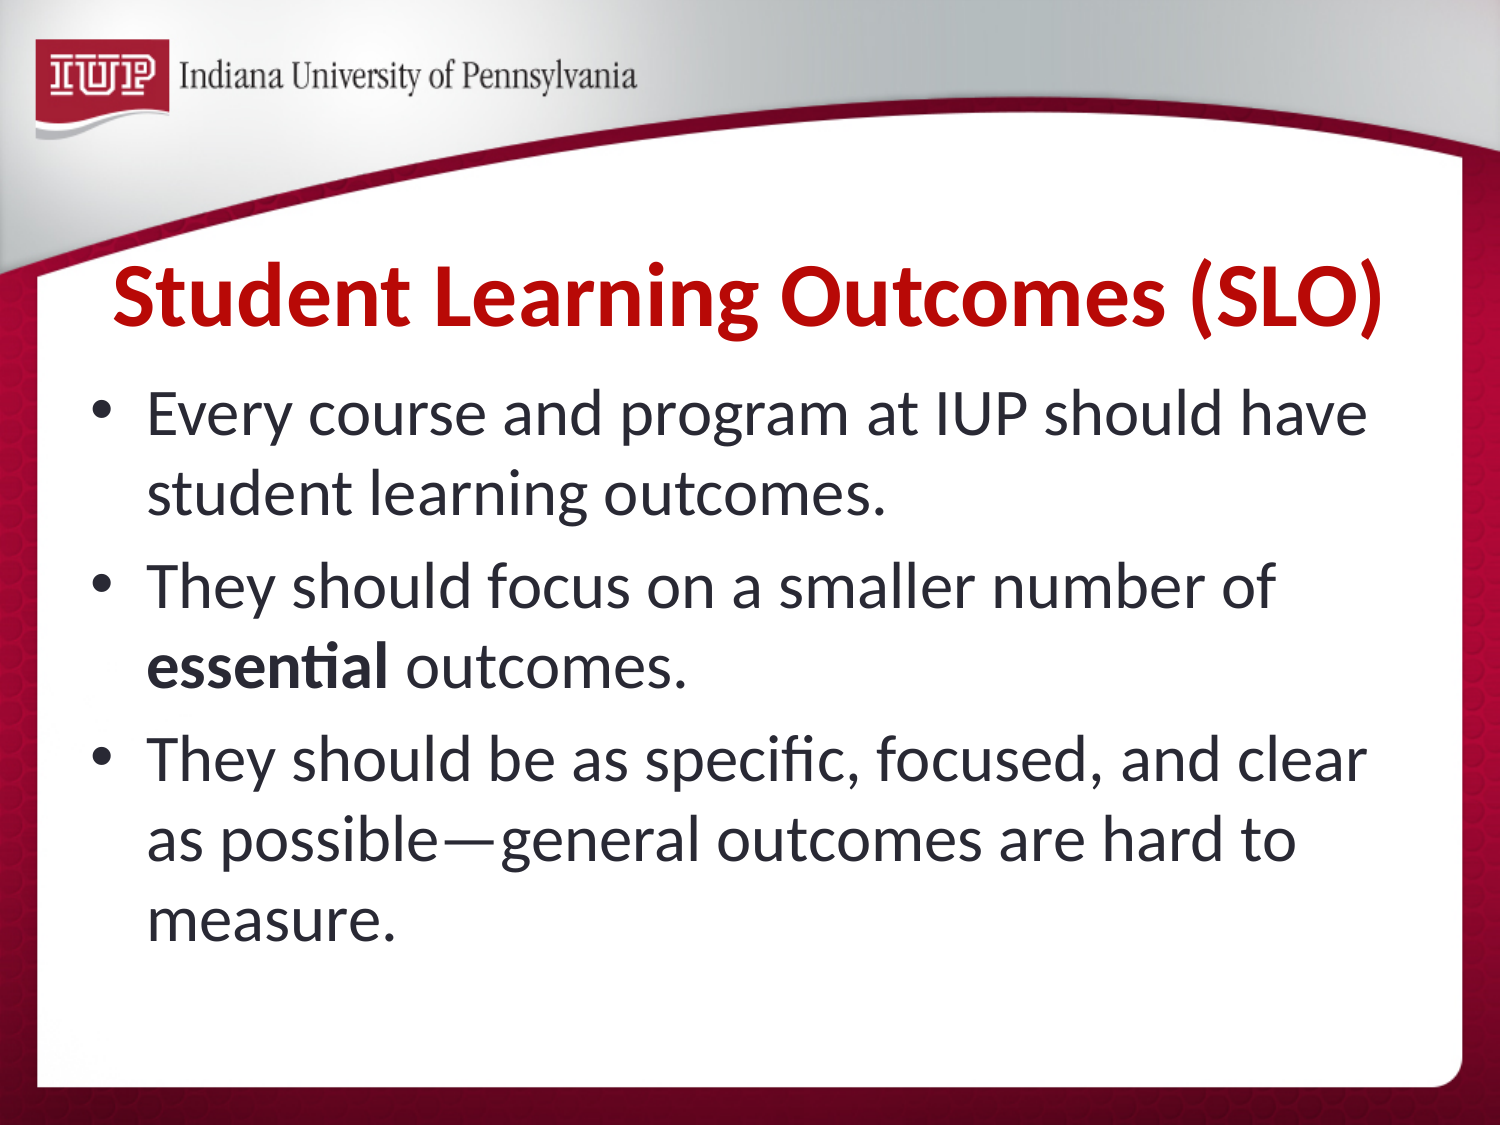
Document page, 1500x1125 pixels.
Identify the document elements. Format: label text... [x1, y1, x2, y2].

picture [0, 0, 1500, 1125]
list Every course and program at IUP should have student learning outcomes. They should focus on a smaller number of essential outcomes. They should be as specific, focused, and clear as possible—general outcomes are hard to measure. [75, 361, 1425, 1054]
title Student Learning Outcomes (SLO) [75, 195, 1425, 361]
